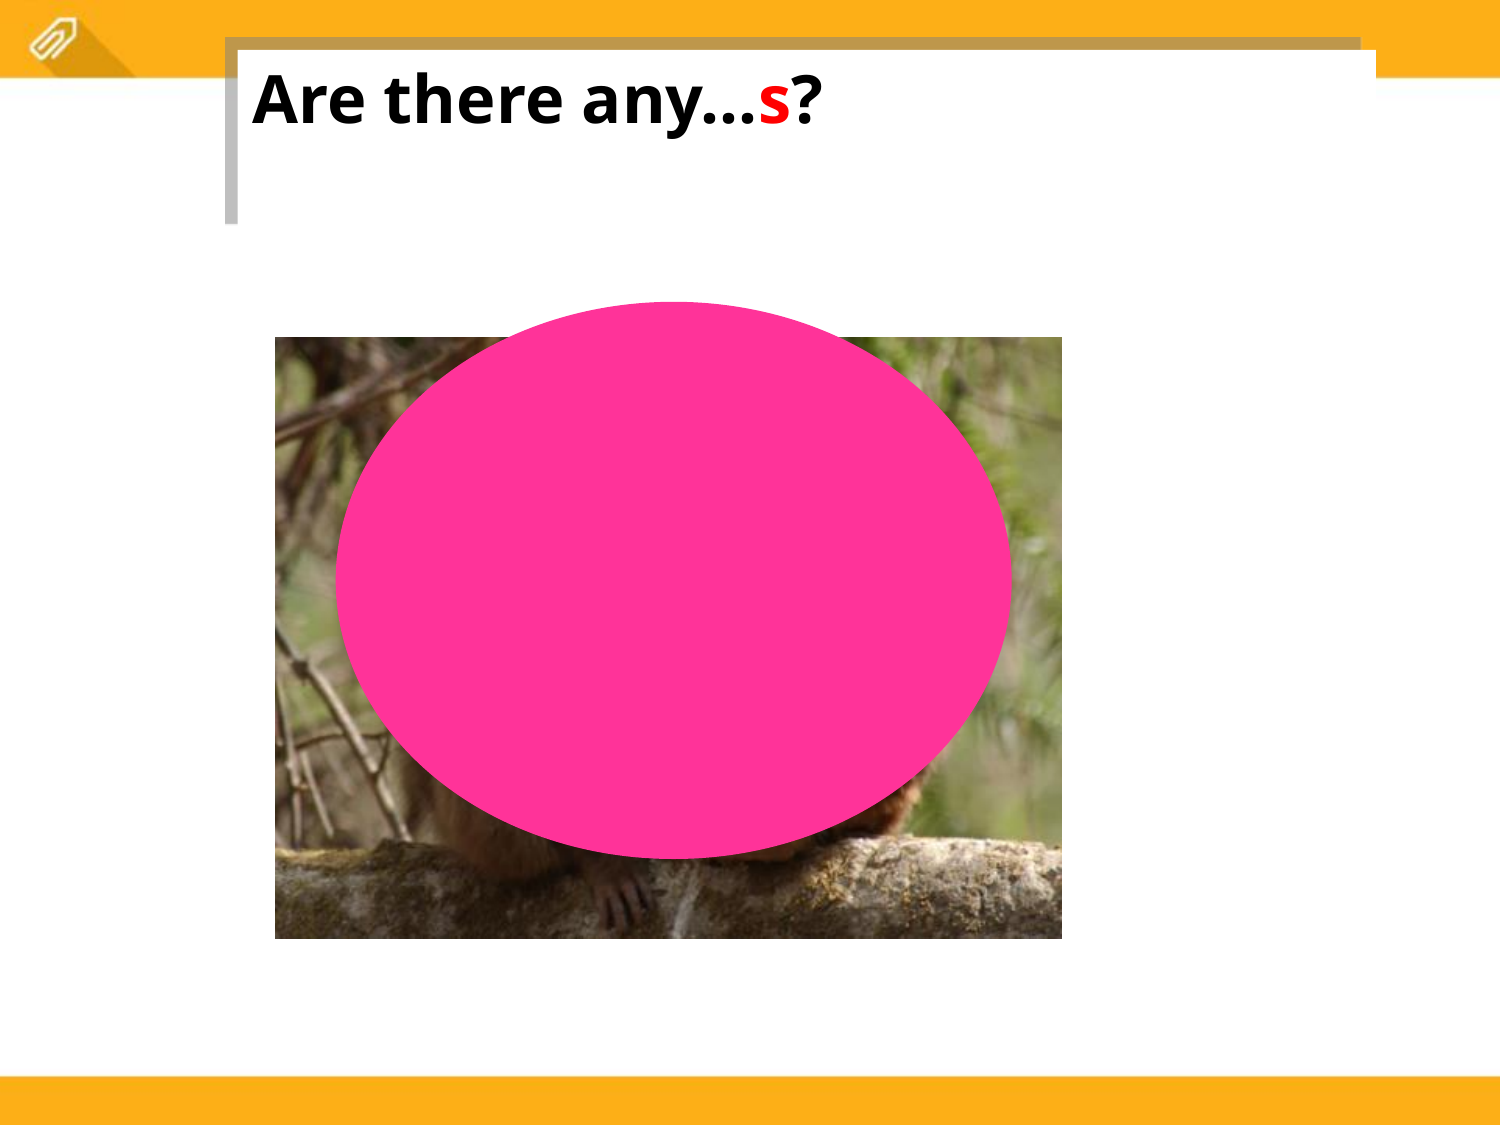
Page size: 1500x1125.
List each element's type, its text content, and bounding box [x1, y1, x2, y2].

picture [0, 0, 1500, 1125]
text_box Are there any…s? [237, 49, 1376, 238]
text_box [515, 302, 832, 335]
